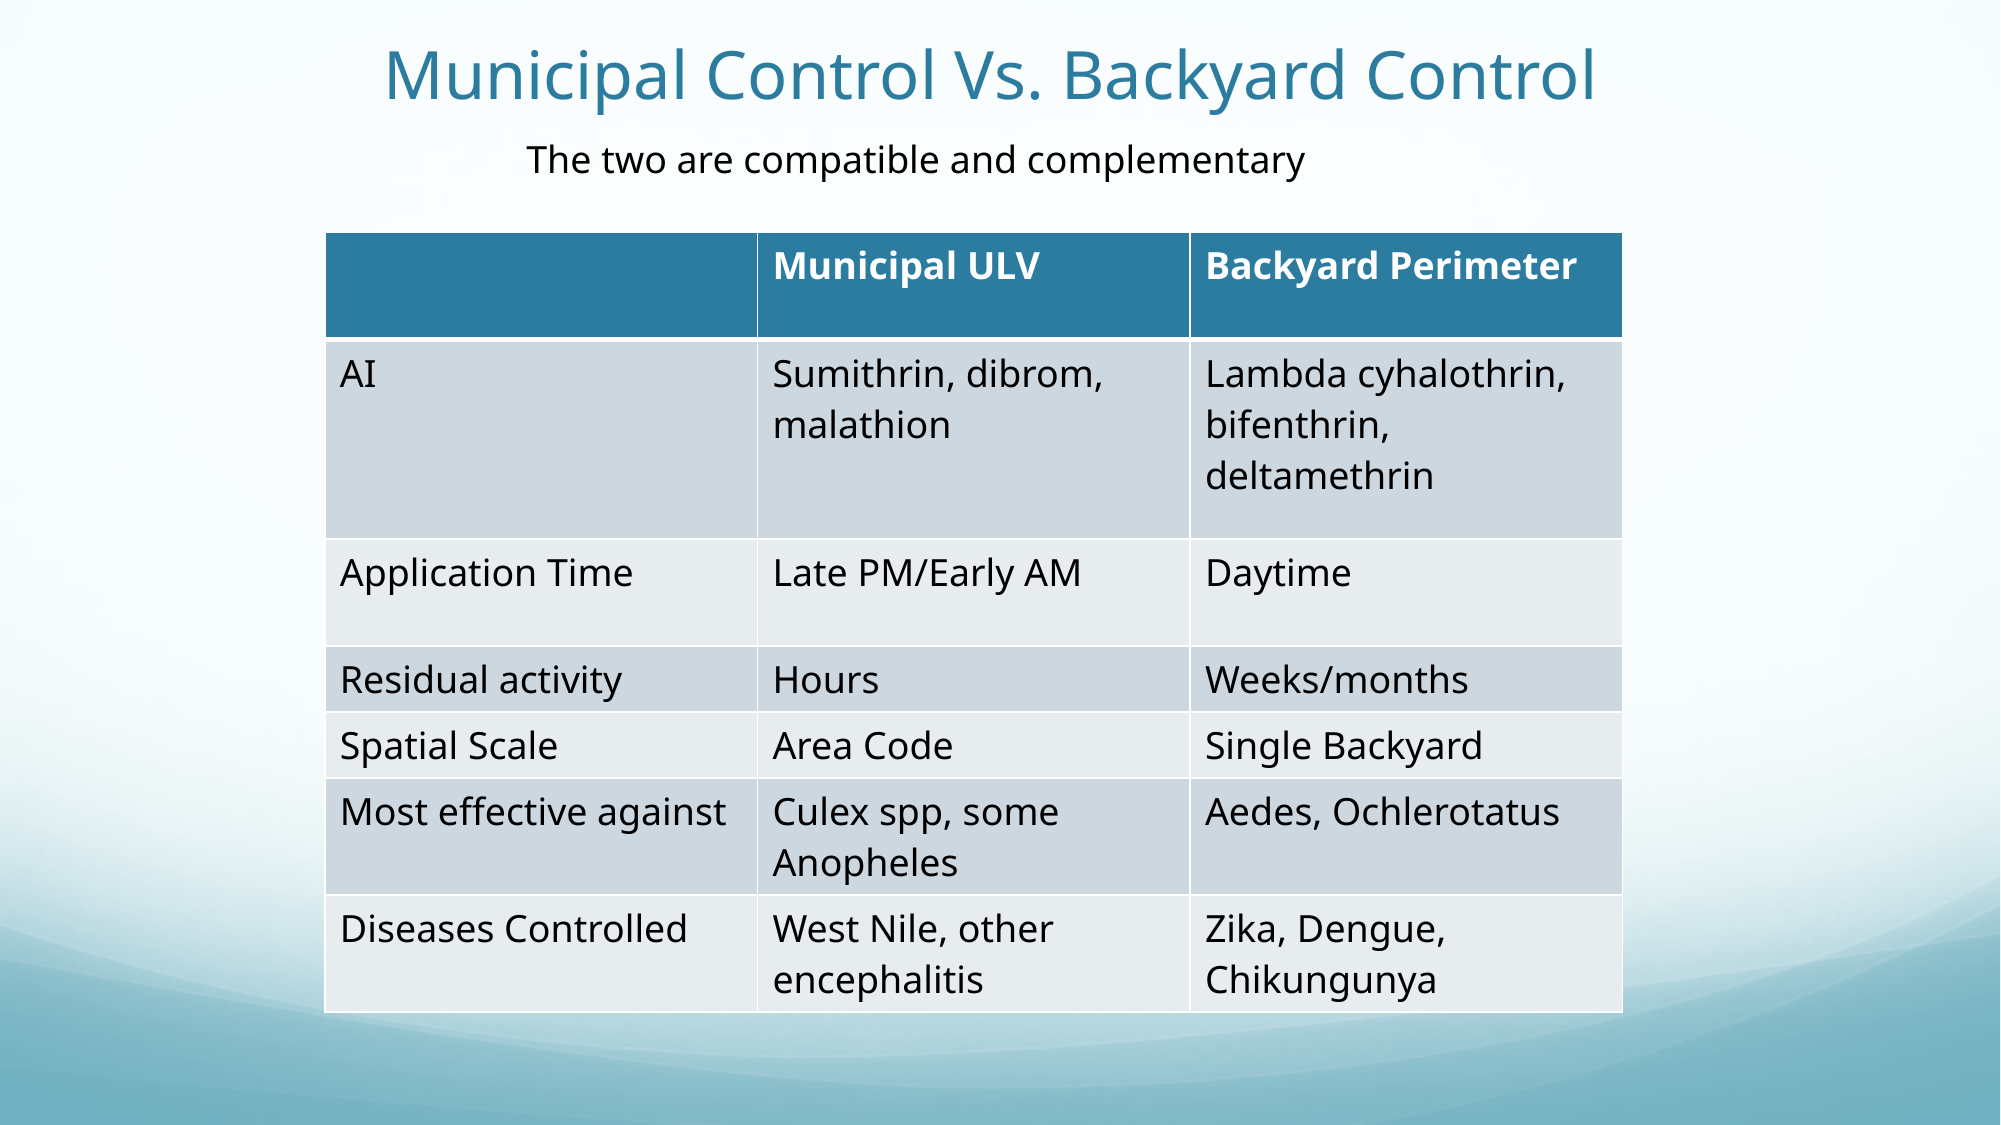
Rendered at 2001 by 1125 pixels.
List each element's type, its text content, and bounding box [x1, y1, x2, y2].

table_cell Hours [758, 647, 1189, 711]
table_cell Residual activity [326, 647, 757, 711]
table_cell West Nile, other encephalitis [758, 896, 1189, 1011]
table_cell Late PM/Early AM [758, 540, 1189, 645]
table_header Backyard Perimeter [1191, 233, 1622, 337]
table_cell Lambda cyhalothrin, bifenthrin, deltamethrin [1191, 342, 1622, 538]
table_cell AI [326, 342, 757, 538]
table_cell Diseases Controlled [326, 896, 757, 1011]
table_cell Daytime [1191, 540, 1622, 645]
table_header Municipal ULV [758, 233, 1189, 337]
table_cell Weeks/months [1191, 647, 1622, 711]
text_box The two are compatible and complementary [511, 129, 1399, 189]
table_cell Area Code [758, 713, 1189, 777]
table_cell Single Backyard [1191, 713, 1622, 777]
table_cell Most effective against [326, 779, 757, 894]
table_cell Culex spp, some Anopheles [758, 779, 1189, 894]
table_cell Application Time [326, 540, 757, 645]
table_cell Sumithrin, dibrom, malathion [758, 342, 1189, 538]
title Municipal Control Vs. Backyard Control [324, 1, 1675, 121]
table_cell Spatial Scale [326, 713, 757, 777]
table_cell Zika, Dengue, Chikungunya [1191, 896, 1622, 1011]
table_header [326, 233, 757, 337]
table_cell Aedes, Ochlerotatus [1191, 779, 1622, 894]
